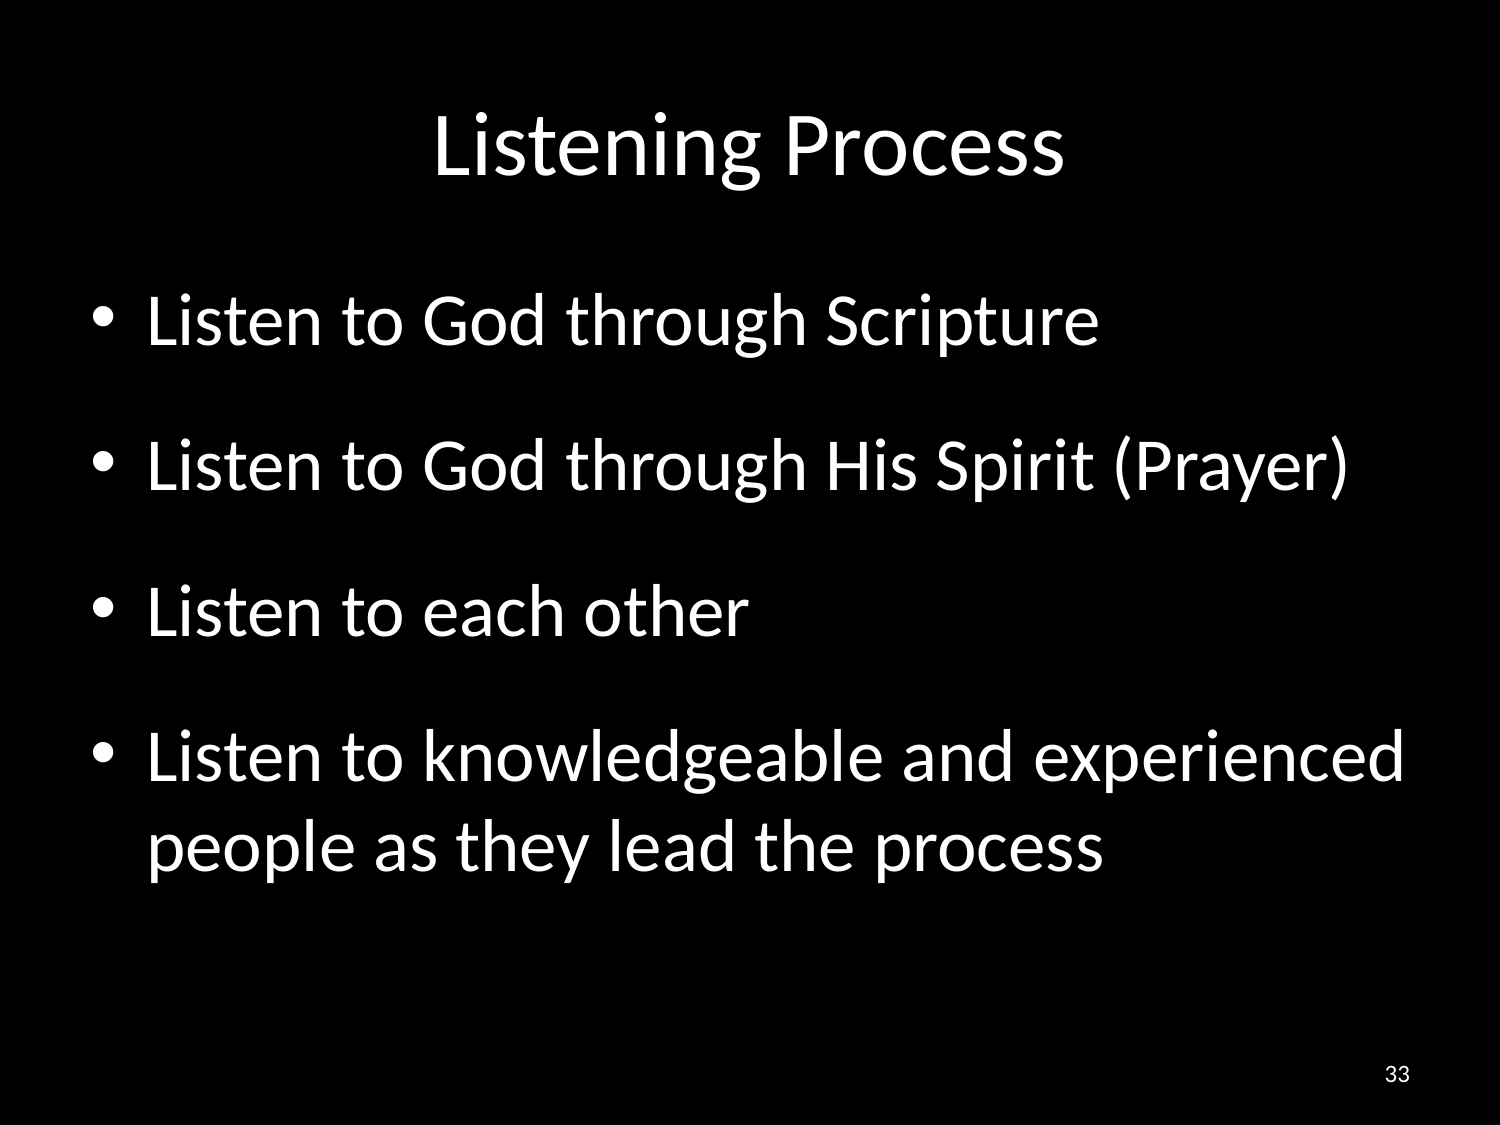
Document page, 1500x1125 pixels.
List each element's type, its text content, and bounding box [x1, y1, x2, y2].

list Listen to God through Scripture Listen to God through His Spirit (Prayer) Listen to each other Listen to knowledgeable and experienced people as they lead the process [75, 262, 1425, 1005]
title Listening Process [75, 45, 1425, 233]
slide_number 33 [1074, 1042, 1425, 1103]
